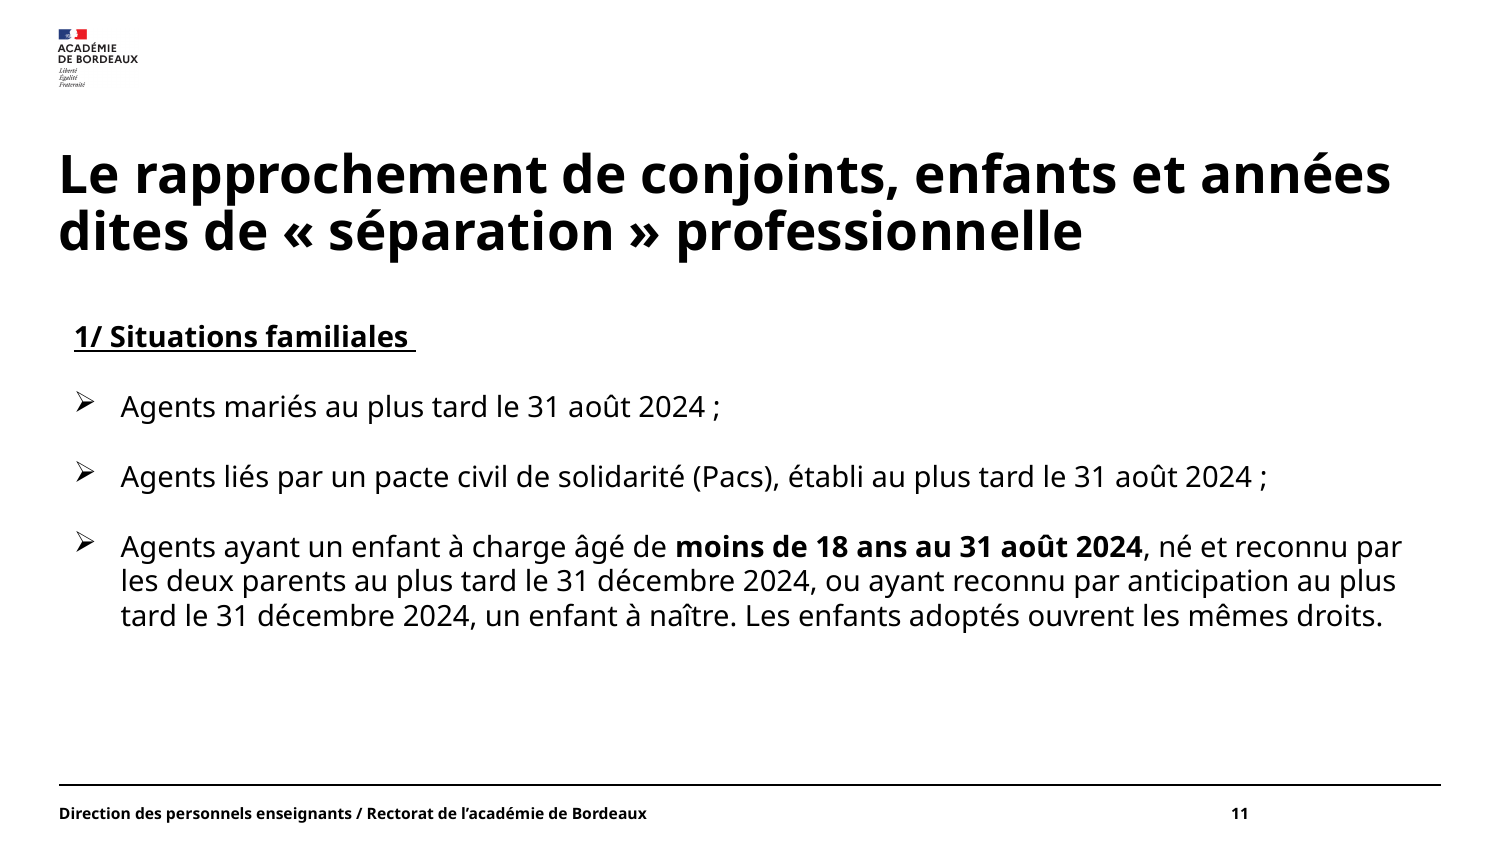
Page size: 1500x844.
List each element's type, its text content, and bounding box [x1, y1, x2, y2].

text_box 1/ Situations familiales Agents mariés au plus tard le 31 août 2024 ; Agents liés par un pacte civil de solidarité (Pacs), établi au plus tard le 31 août 2024 ; Agents ayant un enfant à charge âgé de moins de 18 ans au 31 août 2024, né et reconnu par les deux parents au plus tard le 31 décembre 2024, ou ayant reconnu par anticipation au plus tard le 31 décembre 2024, un enfant à naître. Les enfants adoptés ouvrent les mêmes droits. [58, 265, 1441, 641]
footer Direction des personnels enseignants / Rectorat de l’académie de Bordeaux [59, 784, 1027, 844]
title Le rapprochement de conjoints, enfants et années dites de « séparation » professionnelle [59, 147, 1441, 265]
picture [57, 28, 139, 88]
slide_number [1249, 784, 1441, 844]
slide_number 11 [1027, 784, 1249, 844]
